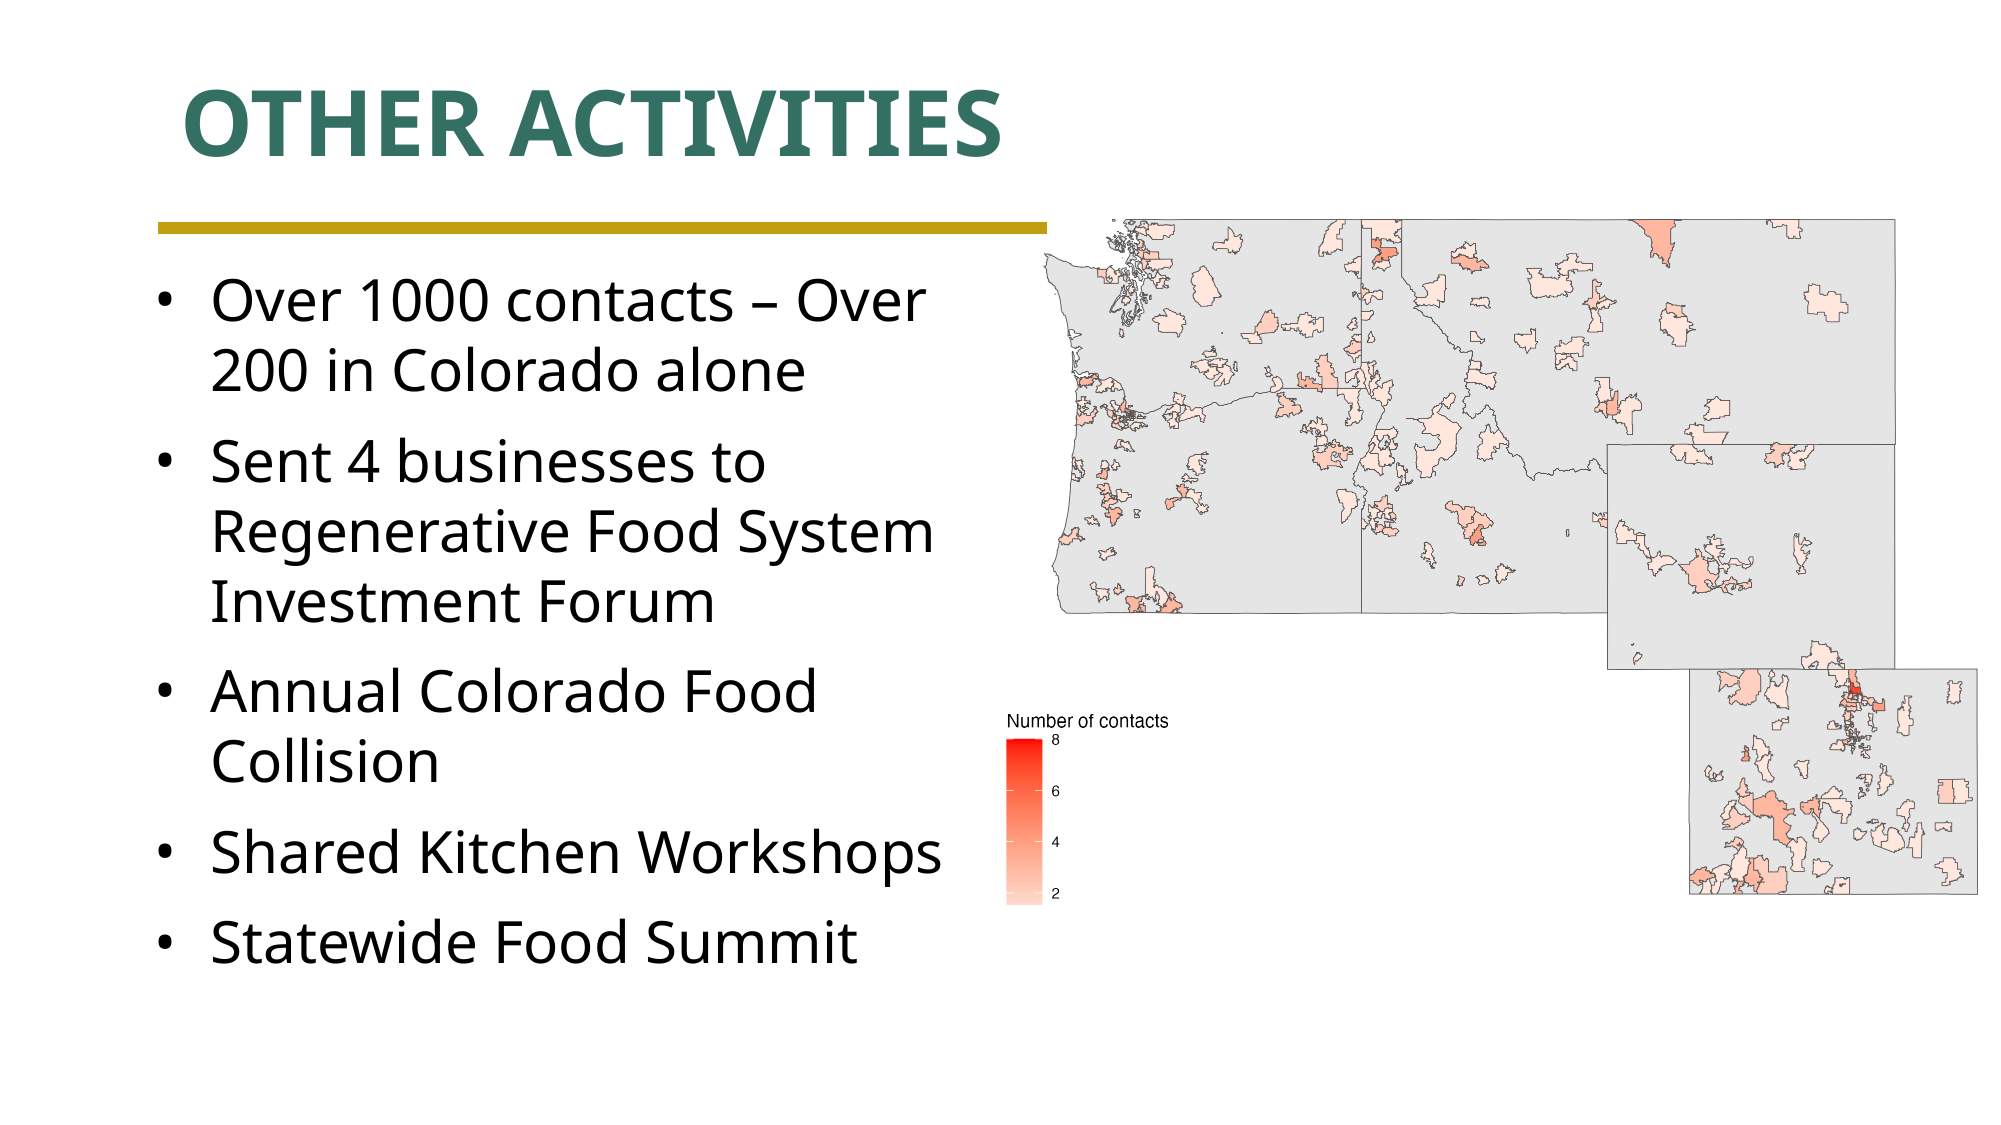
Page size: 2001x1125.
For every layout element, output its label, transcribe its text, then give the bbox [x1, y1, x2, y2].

title OTHER ACTIVITIES [137, 34, 981, 219]
picture [983, 34, 2000, 906]
list Over 1000 contacts – Over 200 in Colorado alone Sent 4 businesses to Regenerative Food System Investment Forum Annual Colorado Food Collision Shared Kitchen Workshops Statewide Food Summit [120, 256, 964, 1085]
